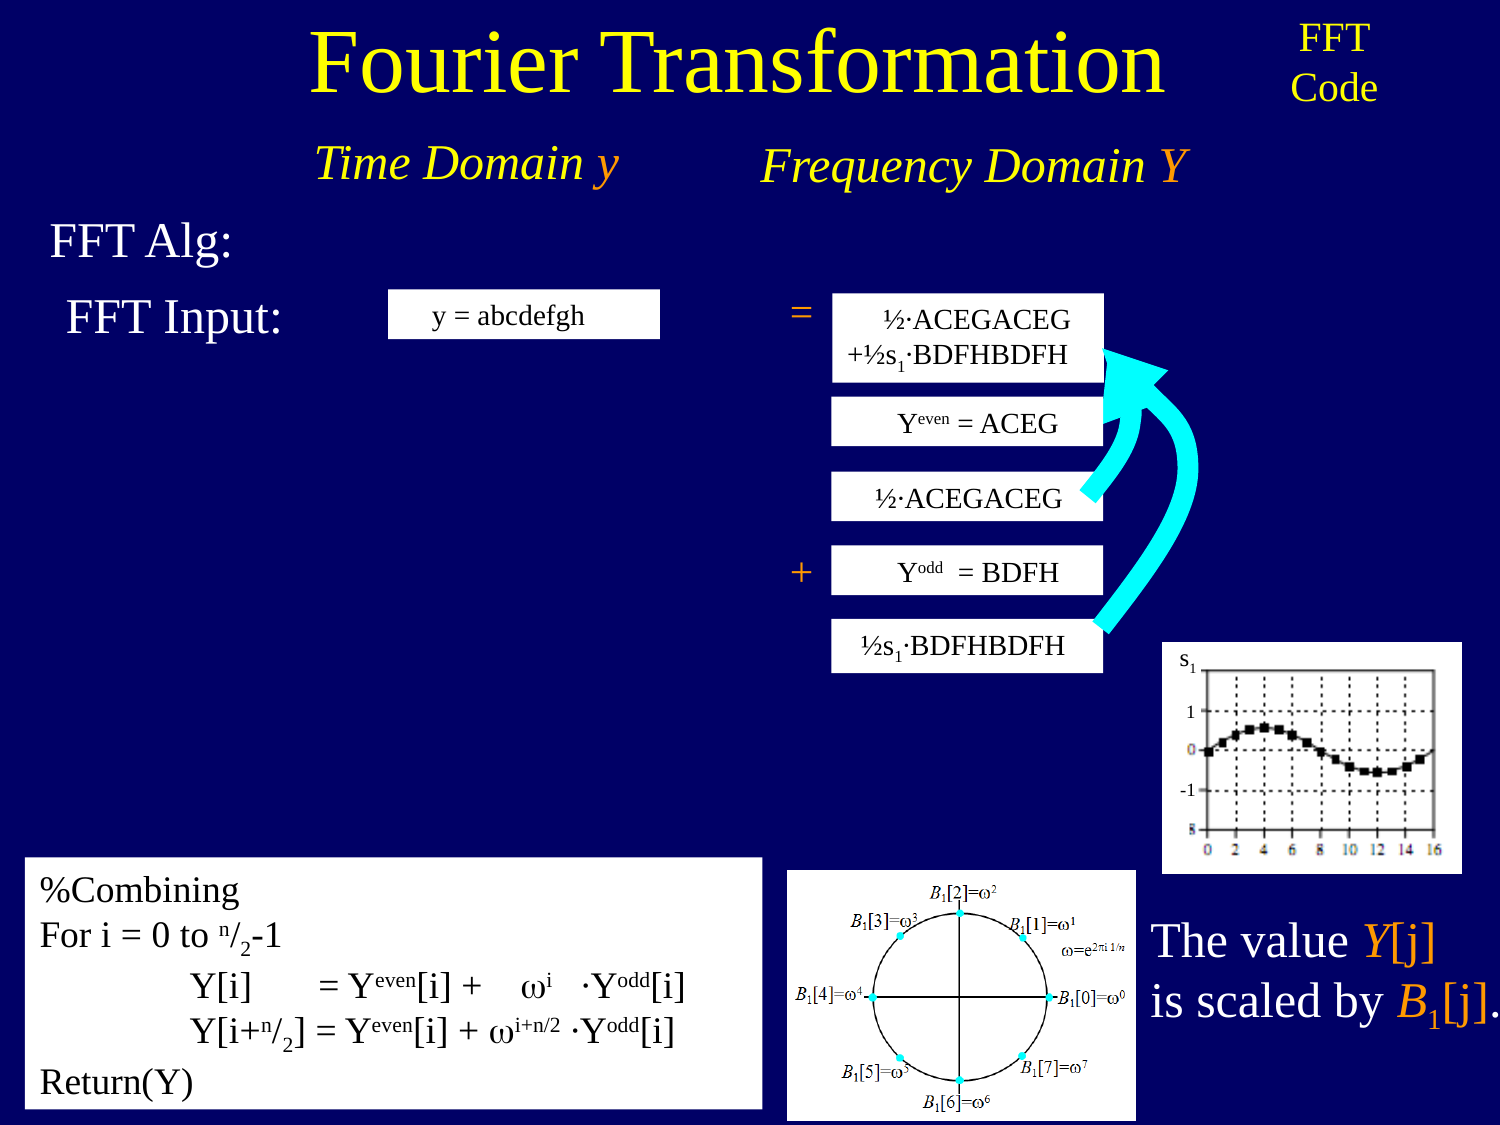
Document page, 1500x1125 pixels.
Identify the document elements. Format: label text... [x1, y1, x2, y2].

text_box FFT Code [1275, 2, 1394, 118]
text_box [787, 634, 1500, 1121]
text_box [30, 276, 661, 353]
text_box Time Domain y [298, 121, 634, 197]
text_box %Combining For i = 0 to n/2-1 Y[i] = Yeven[i] + i ∙Yodd[i] Y[i+n/2] = Yeven[i] + i+n/2 ∙Yodd[i] Return(Y) [24, 857, 763, 1110]
text_box FFT Alg: [34, 199, 273, 274]
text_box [774, 277, 1189, 629]
text_box Frequency Domain Y [745, 124, 1201, 200]
text_box Fourier Transformation [112, 0, 1388, 150]
